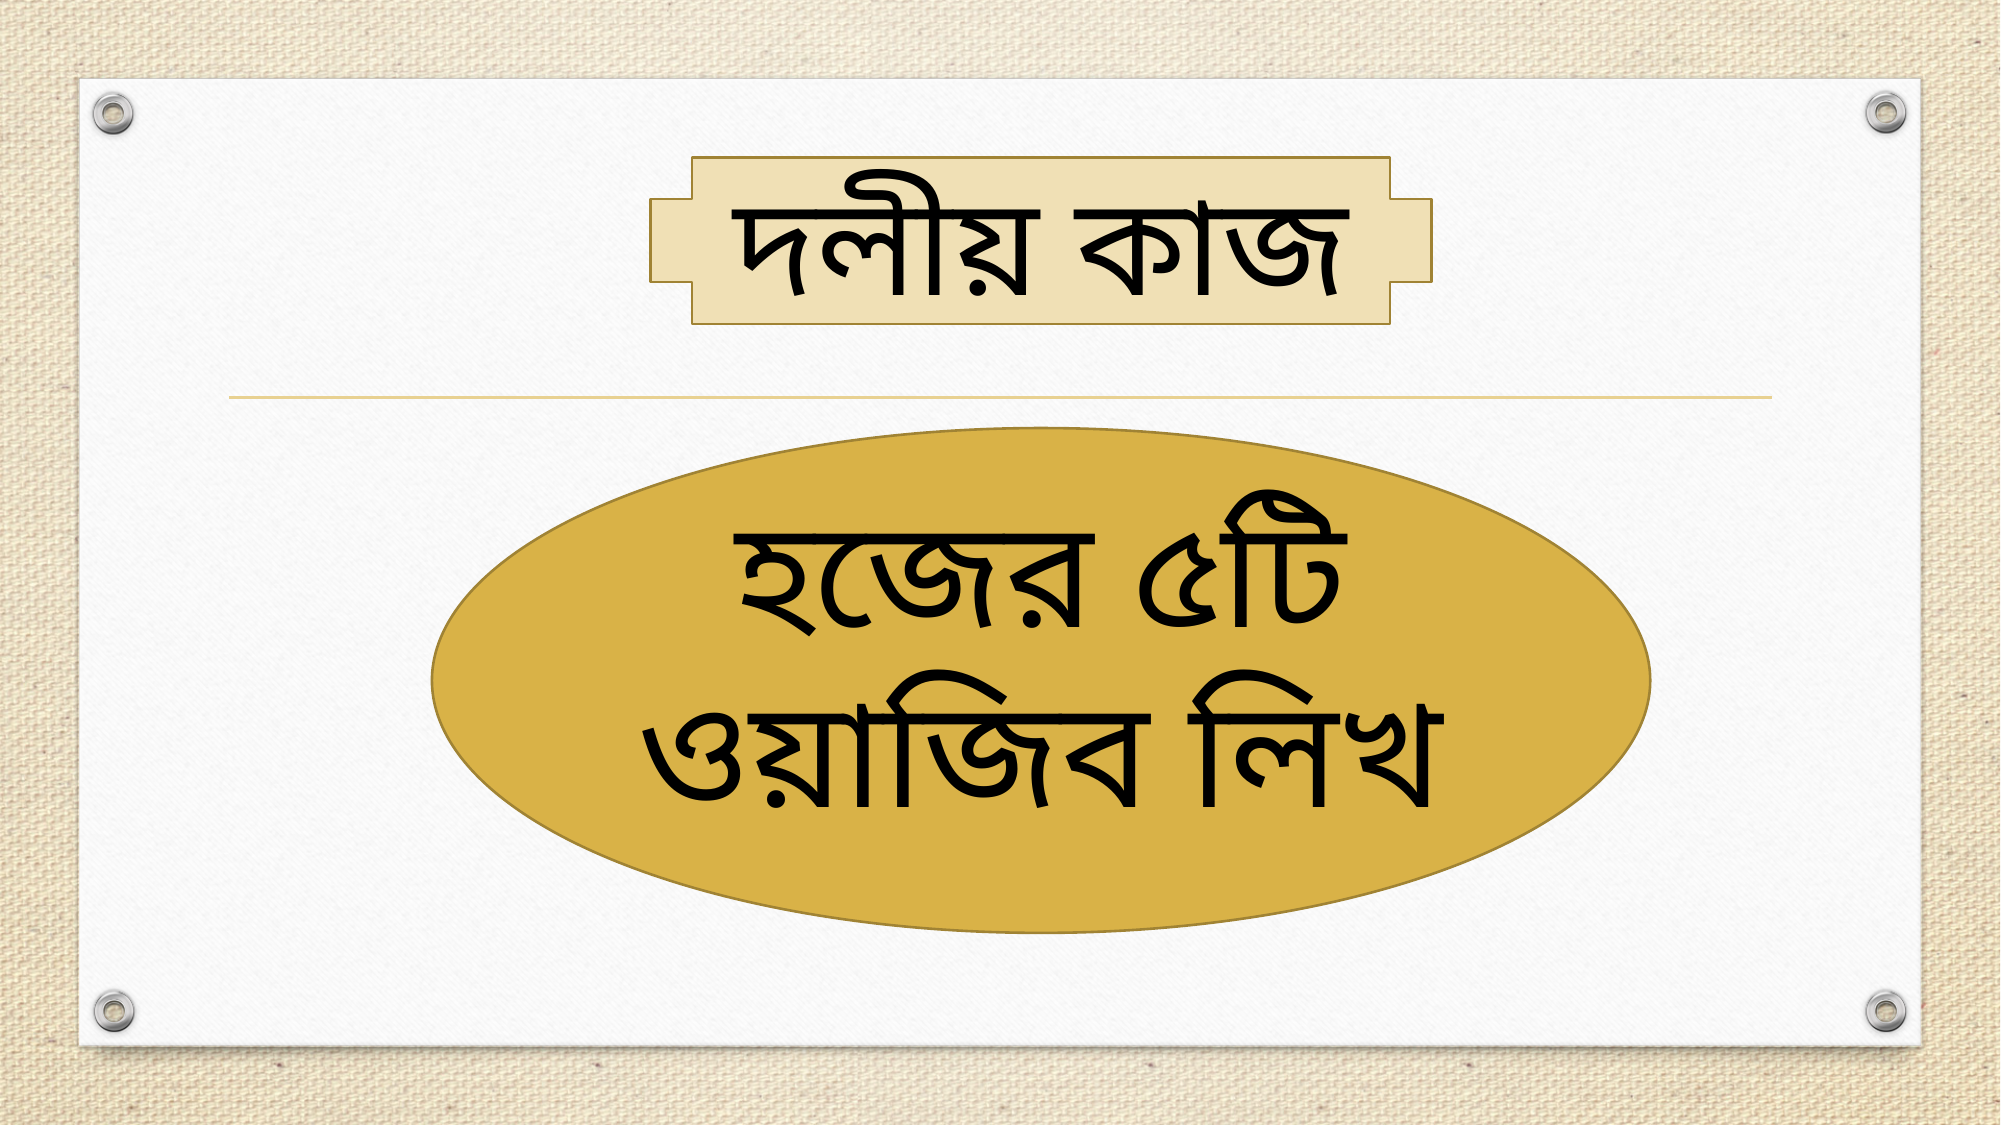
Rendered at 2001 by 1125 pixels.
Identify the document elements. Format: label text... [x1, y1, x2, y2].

picture [0, 0, 2001, 1125]
text_box হজের ৫টি ওয়াজিব লিখ [430, 426, 1652, 935]
text_box দলীয় কাজ [649, 156, 1433, 325]
